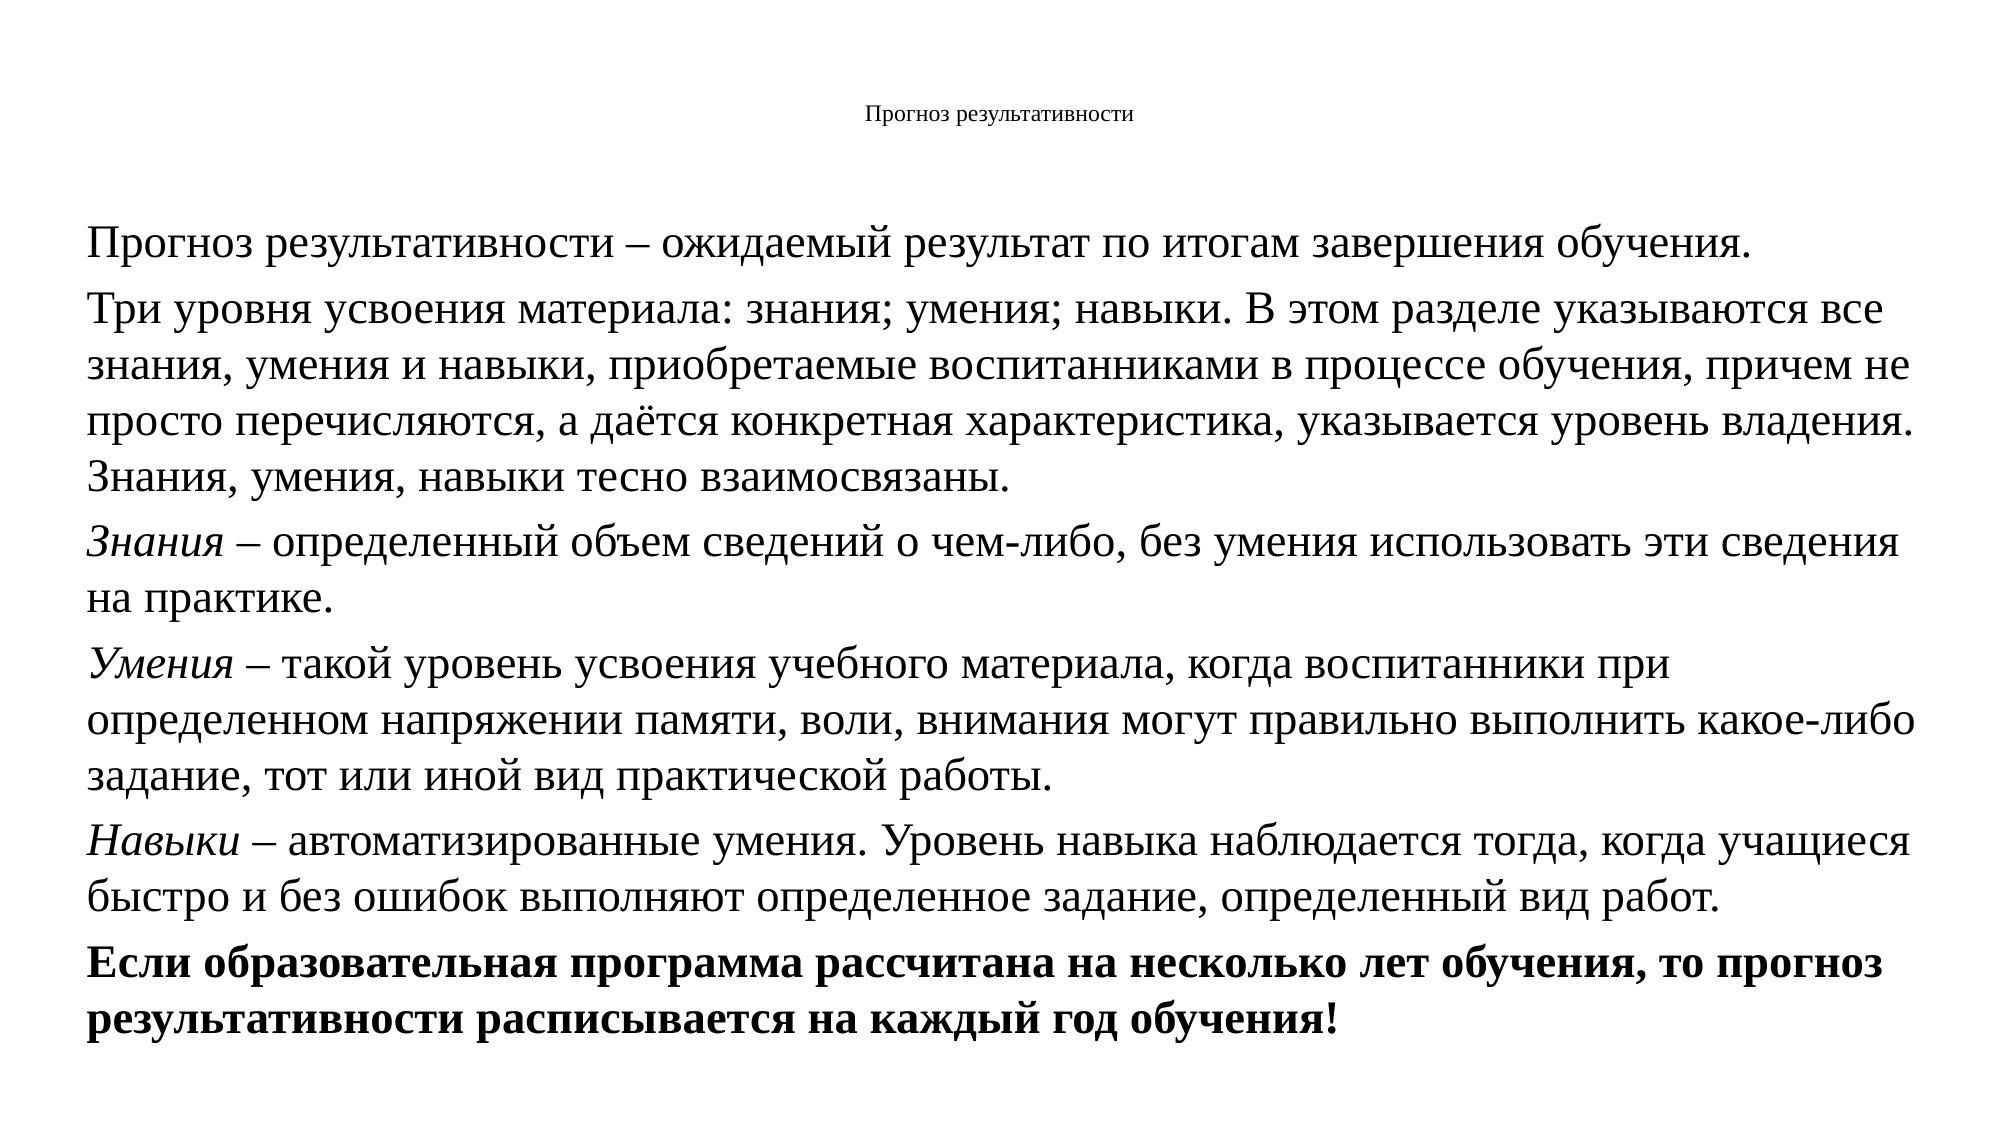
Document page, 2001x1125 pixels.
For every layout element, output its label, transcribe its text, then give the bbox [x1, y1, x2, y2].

list Прогноз результативности – ожидаемый результат по итогам завершения обучения. Три уровня усвоения материала: знания; умения; навыки. В этом разделе указываются все знания, умения и навыки, приобретаемые воспитанниками в процессе обучения, причем не просто перечисляются, а даётся конкретная характеристика, указывается уровень владения. Знания, умения, навыки тесно взаимосвязаны. Знания – определенный объем сведений о чем-либо, без умения использовать эти сведения на практике. Умения – такой уровень усвоения учебного материала, когда воспитанники при определенном напряжении памяти, воли, внимания могут правильно выполнить какое-либо задание, тот или иной вид практической работы. Навыки – автоматизированные умения. Уровень навыка наблюдается тогда, когда учащиеся быстро и без ошибок выполняют определенное задание, определенный вид работ. Если образовательная программа рассчитана на несколько лет обучения, то прогноз результативности расписывается на каждый год обучения! [71, 203, 1948, 1062]
title Прогноз результативности [137, 59, 1863, 164]
